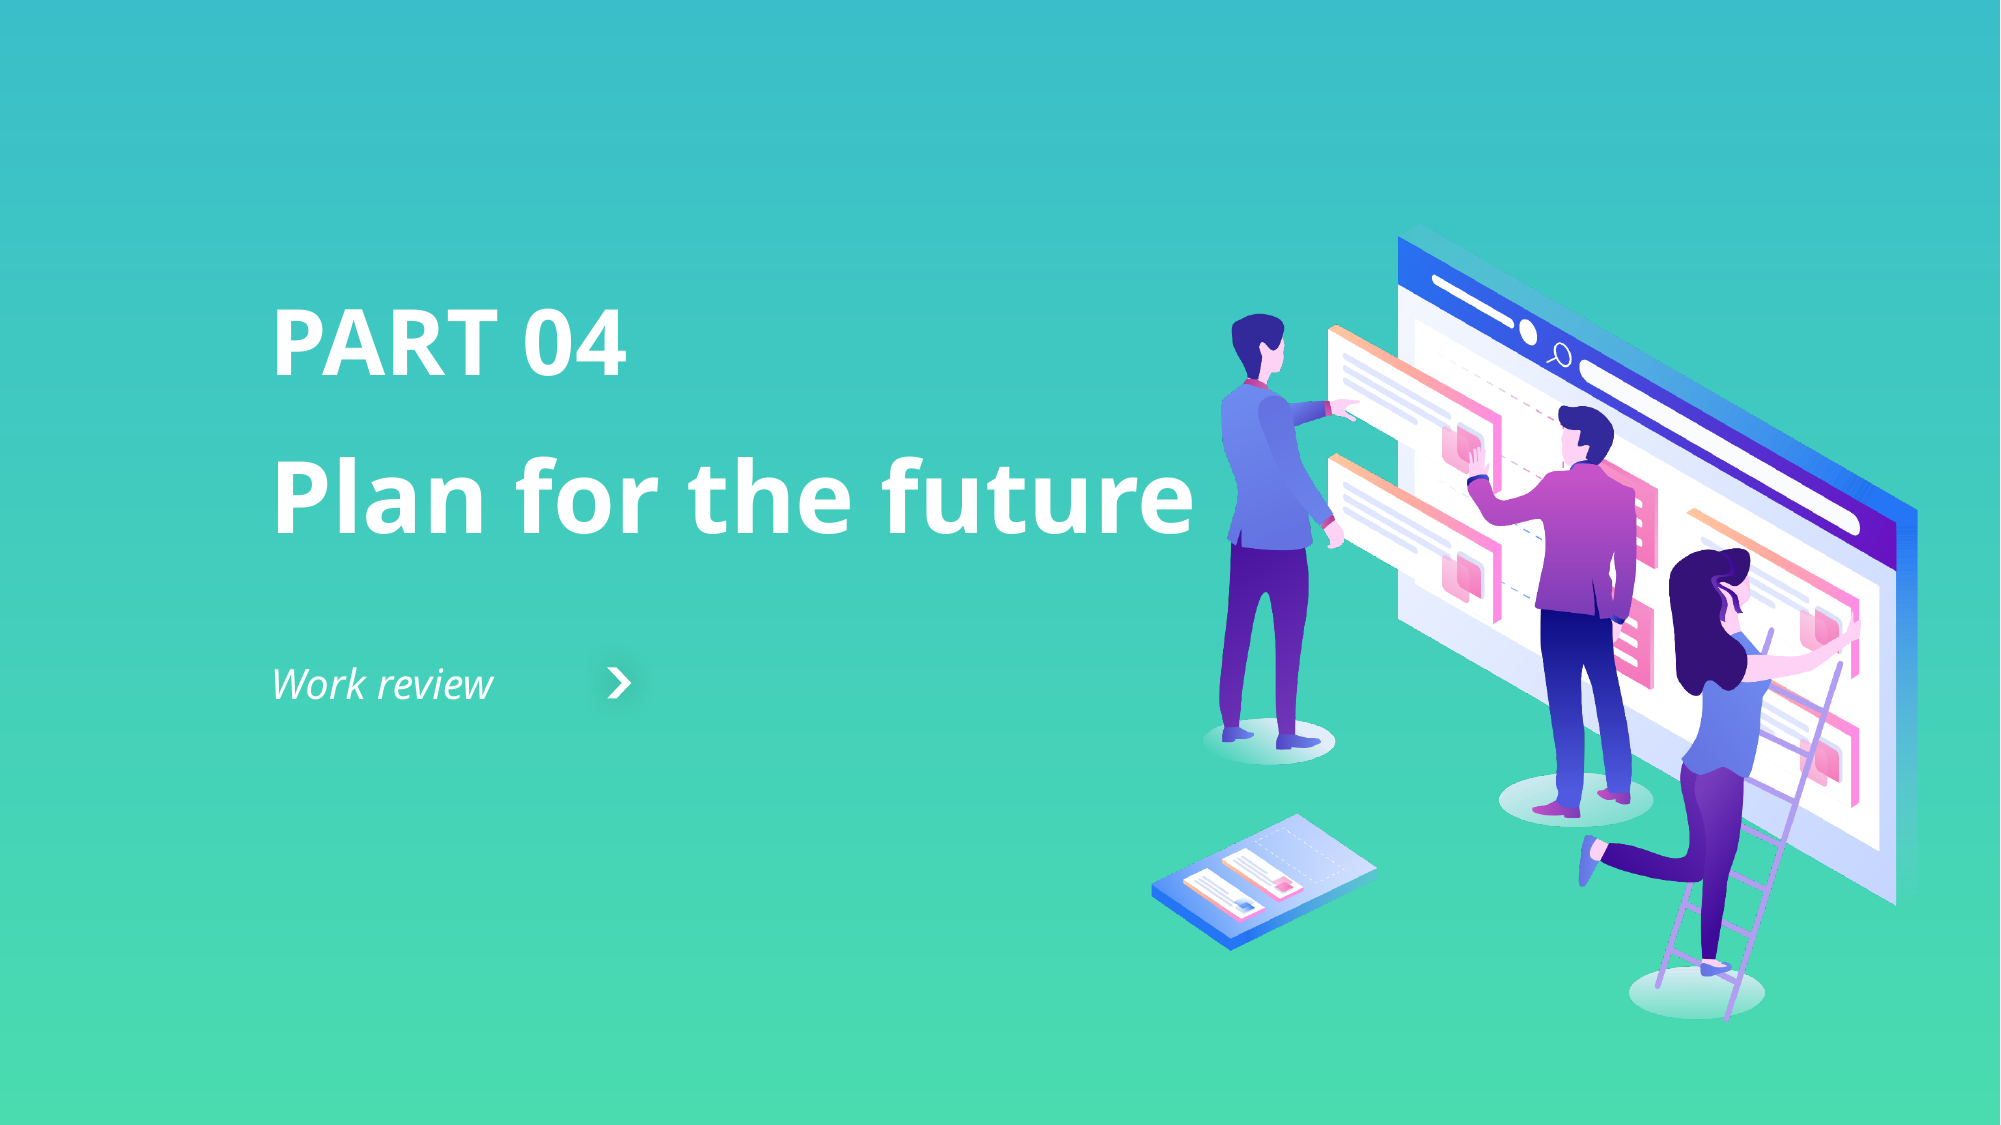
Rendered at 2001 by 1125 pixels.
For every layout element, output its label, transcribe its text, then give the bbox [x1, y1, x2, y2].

text_box [607, 667, 632, 699]
picture [1151, 221, 1918, 1022]
text_box PART 04 [254, 276, 747, 401]
text_box Work review [255, 650, 594, 715]
text_box Plan for the future [254, 426, 1151, 561]
